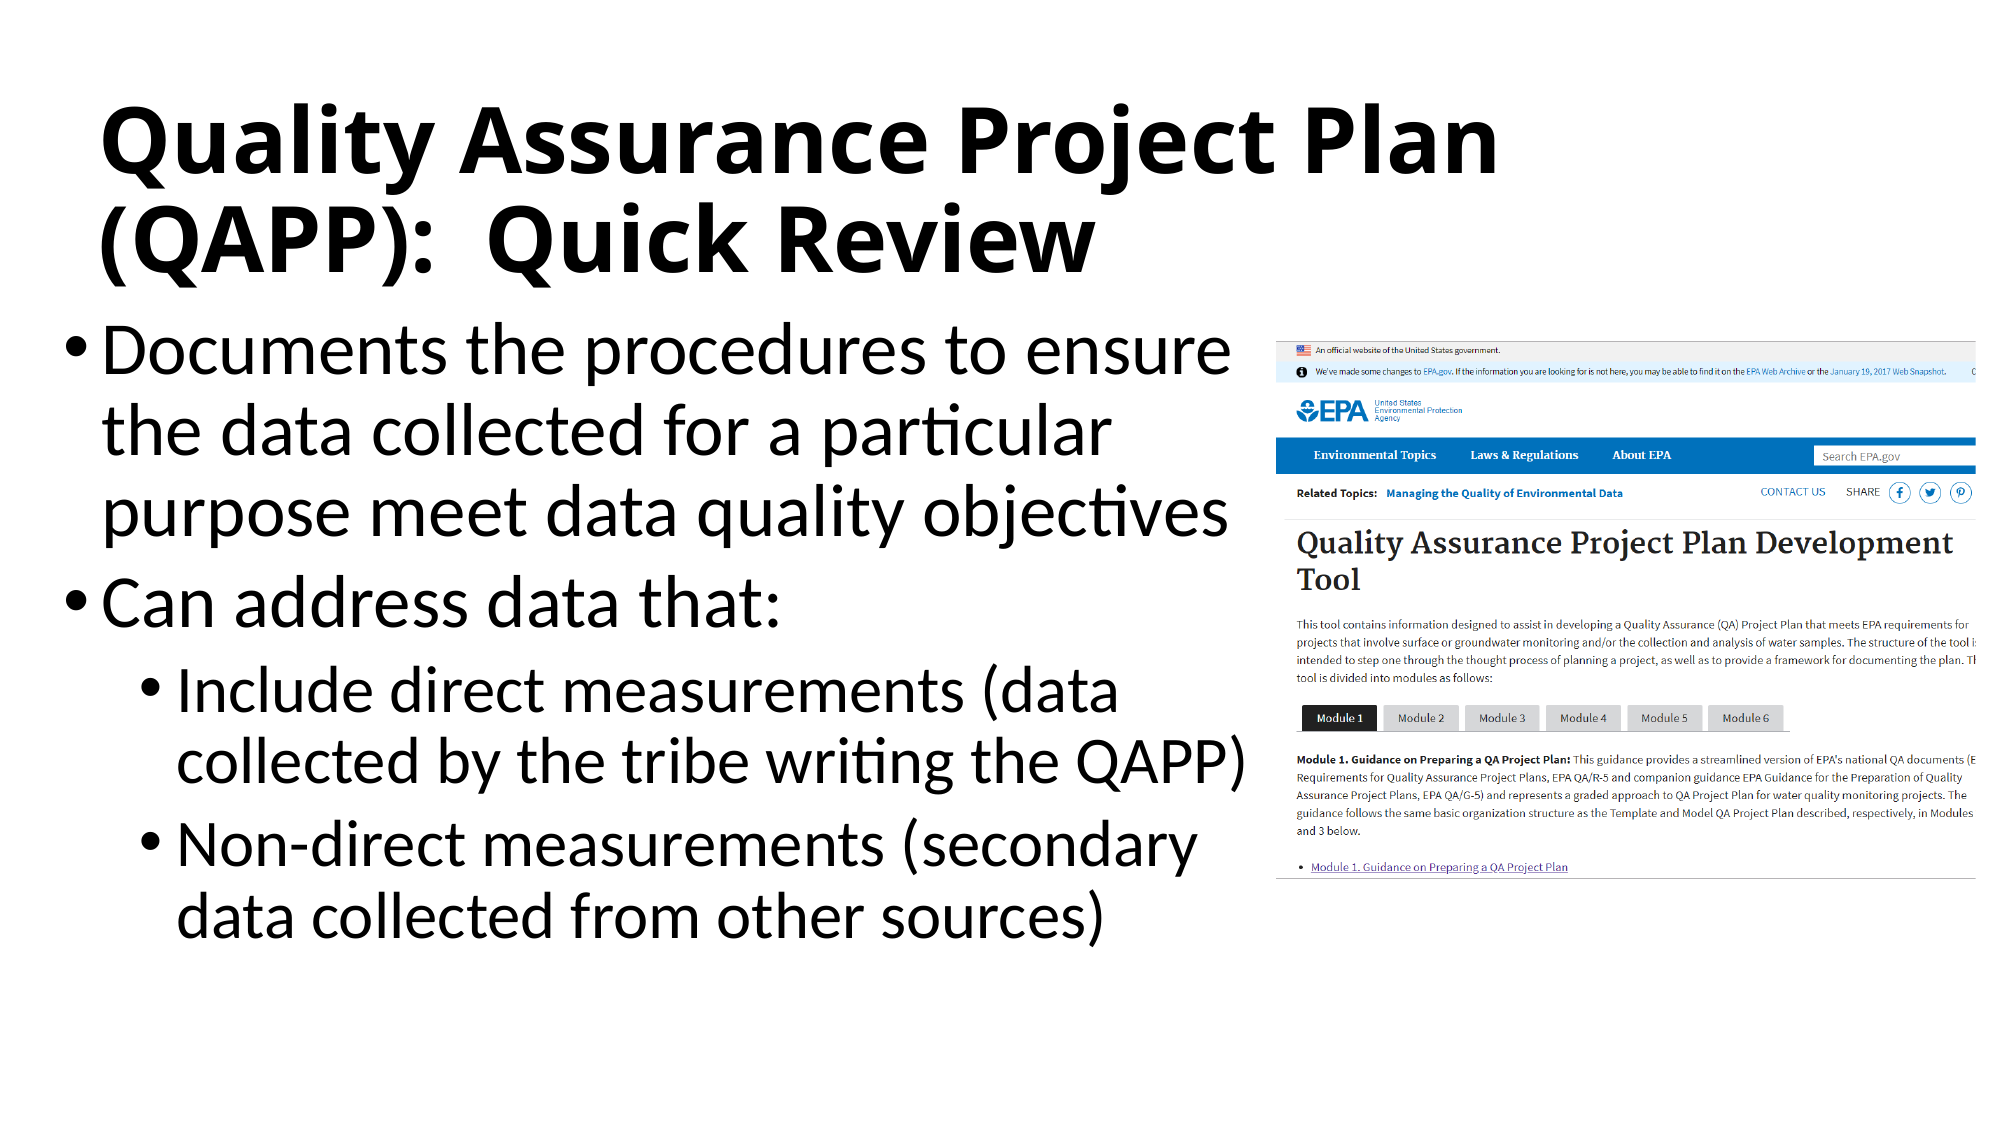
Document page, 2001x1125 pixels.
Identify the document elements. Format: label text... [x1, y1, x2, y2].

title Quality Assurance Project Plan (QAPP): Quick Review [83, 84, 1809, 303]
picture [1276, 340, 1976, 883]
list Documents the procedures to ensure the data collected for a particular purpose meet data quality objectives Can address data that: Include direct measurements (data collected by the tribe writing the QAPP) Non-direct measurements (secondary data collected from other sources) [0, 302, 1300, 1017]
